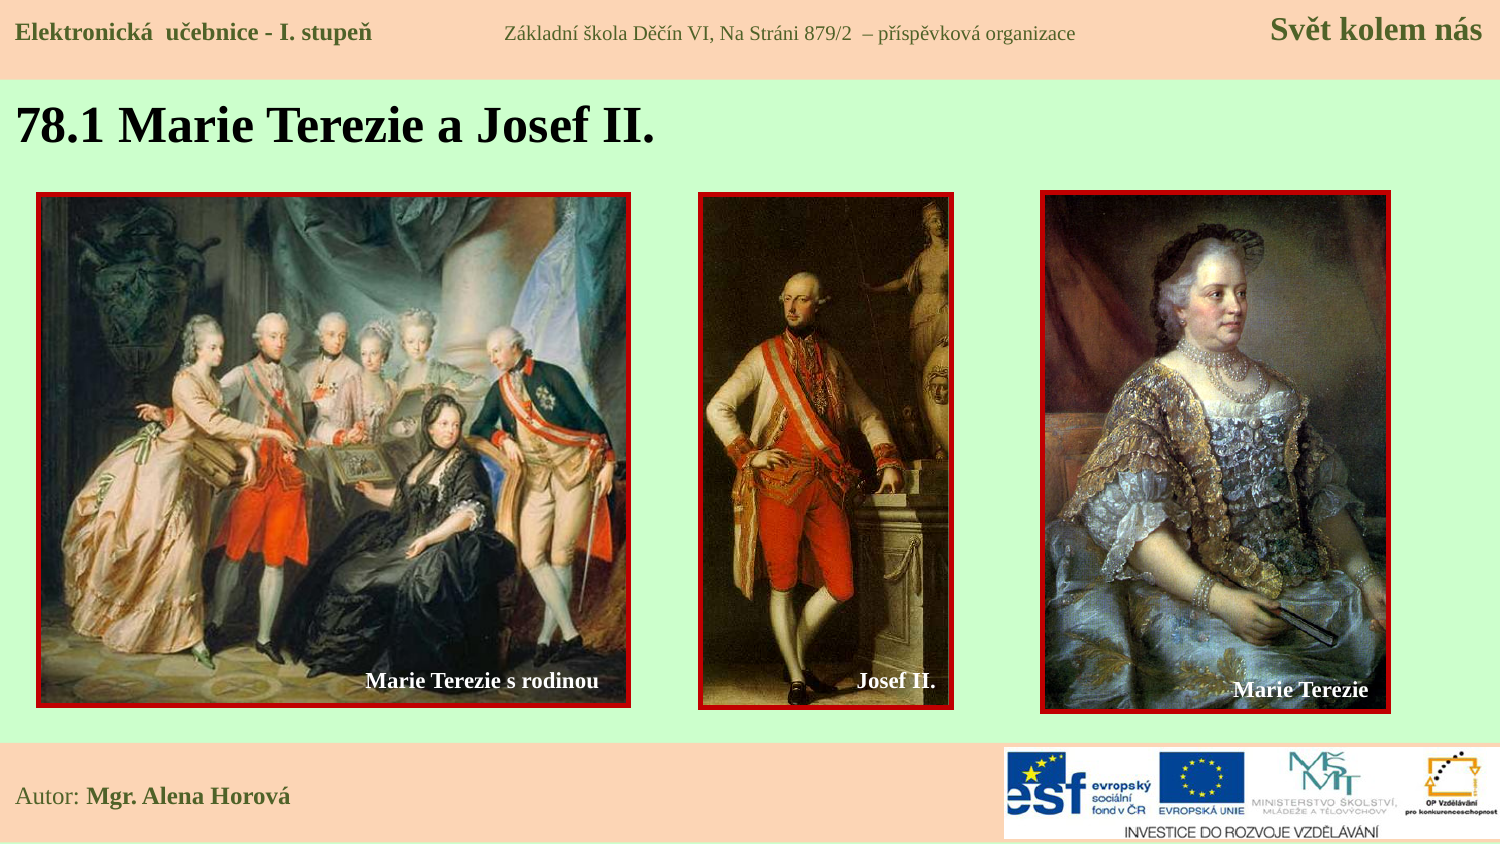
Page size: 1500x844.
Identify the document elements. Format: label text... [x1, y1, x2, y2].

title 78.1 Marie Terezie a Josef II. [0, 80, 681, 200]
picture [40, 197, 627, 704]
text_box Elektronická učebnice - I. stupeň Základní škola Děčín VI, Na Stráni 879/2 – příspěvková organizace Svět kolem nás [0, 0, 1500, 80]
picture [702, 197, 949, 706]
text_box Autor: Mgr. Alena Horová [0, 742, 1500, 843]
picture [1003, 747, 1500, 839]
picture [1045, 194, 1387, 709]
